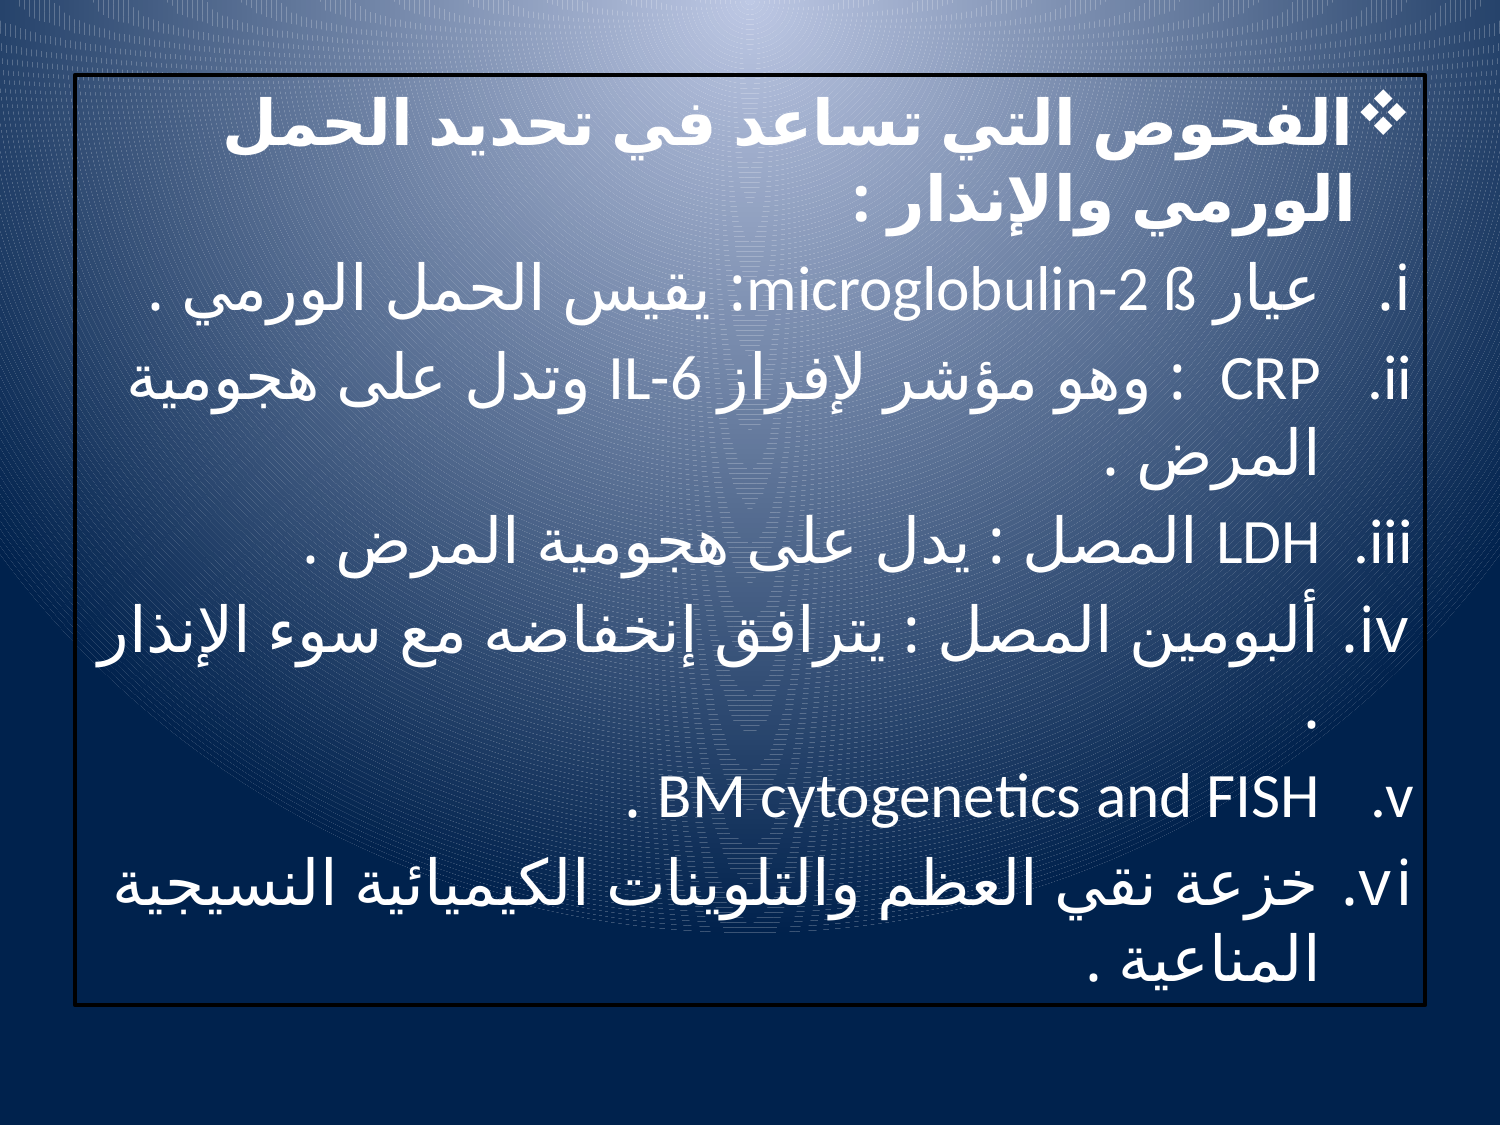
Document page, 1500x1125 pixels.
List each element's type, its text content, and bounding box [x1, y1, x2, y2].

list الفحوص التي تساعد في تحديد الحمل الورمي والإنذار : عيار microglobulin-2 ß: يقيس الحمل الورمي . CRP : وهو مؤشر لإفراز IL-6 وتدل على هجومية المرض . LDH المصل : يدل على هجومية المرض . ألبومين المصل : يترافق إنخفاضه مع سوء الإنذار . BM cytogenetics and FISH . خزعة نقي العظم والتلوينات الكيميائية النسيجية المناعية . [75, 75, 1425, 1005]
